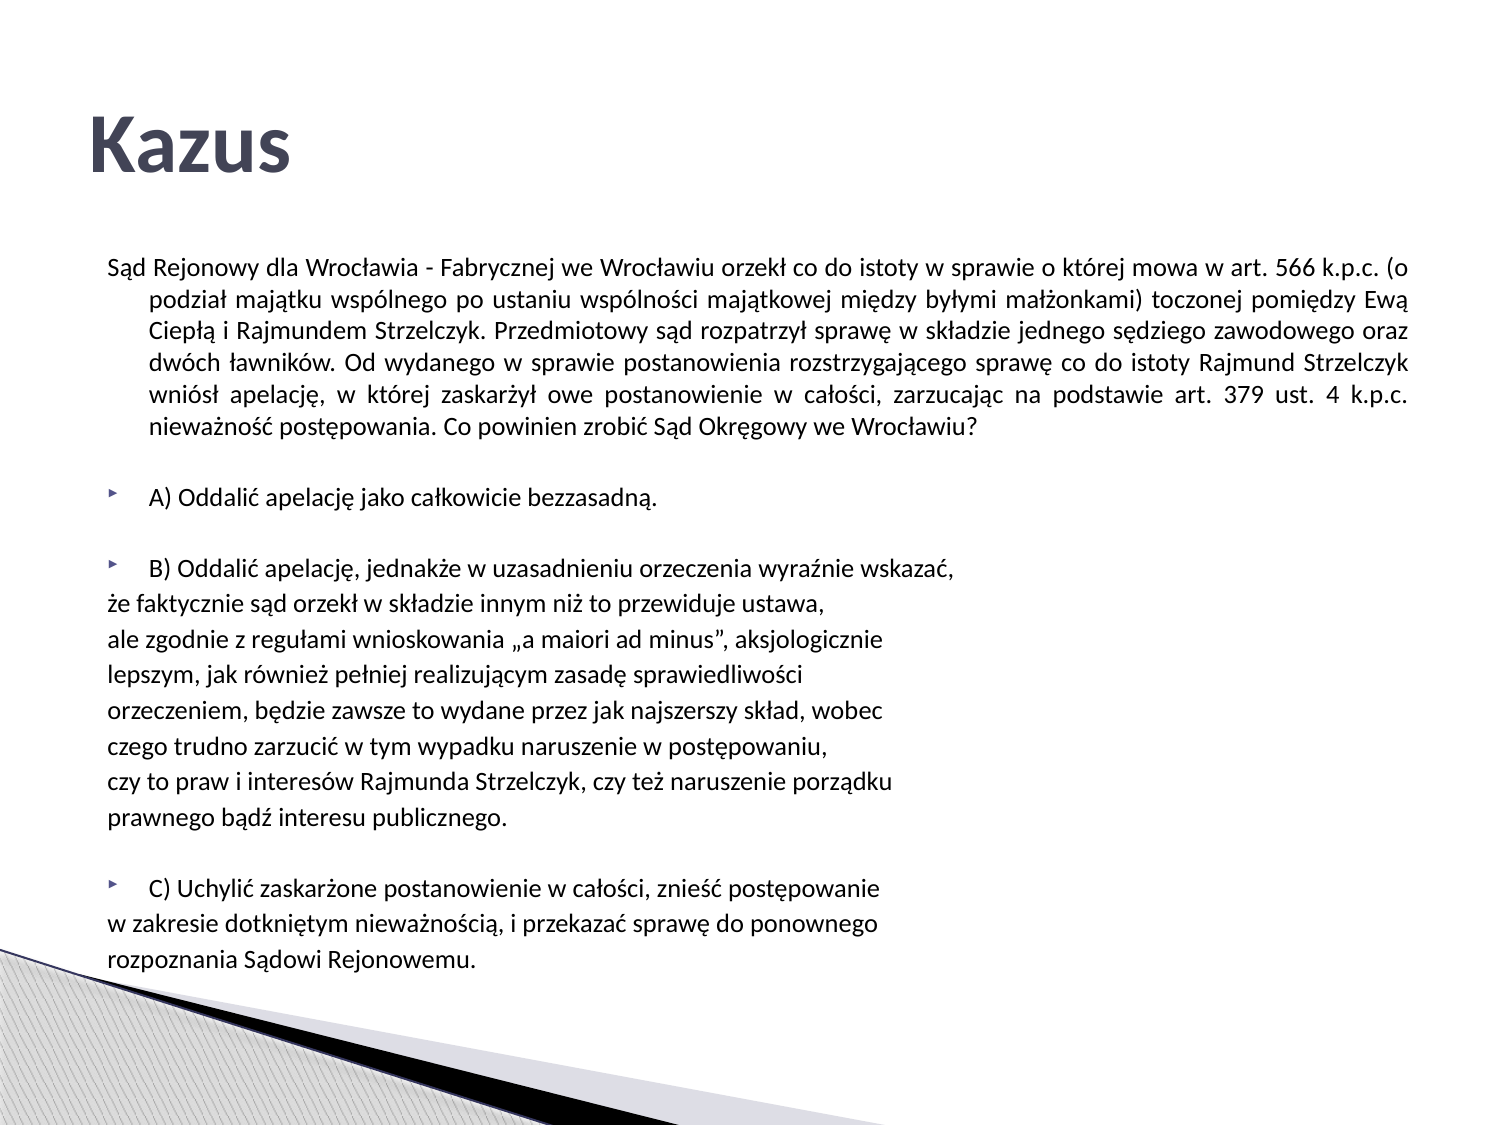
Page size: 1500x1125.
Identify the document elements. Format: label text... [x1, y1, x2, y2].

list Sąd Rejonowy dla Wrocławia - Fabrycznej we Wrocławiu orzekł co do istoty w sprawie o której mowa w art. 566 k.p.c. (o podział majątku wspólnego po ustaniu wspólności majątkowej między byłymi małżonkami) toczonej pomiędzy Ewą Ciepłą i Rajmundem Strzelczyk. Przedmiotowy sąd rozpatrzył sprawę w składzie jednego sędziego zawodowego oraz dwóch ławników. Od wydanego w sprawie postanowienia rozstrzygającego sprawę co do istoty Rajmund Strzelczyk wniósł apelację, w której zaskarżył owe postanowienie w całości, zarzucając na podstawie art. 379 ust. 4 k.p.c. nieważność postępowania. Co powinien zrobić Sąd Okręgowy we Wrocławiu? A) Oddalić apelację jako całkowicie bezzasadną. B) Oddalić apelację, jednakże w uzasadnieniu orzeczenia wyraźnie wskazać, że faktycznie sąd orzekł w składzie innym niż to przewiduje ustawa, ale zgodnie z regułami wnioskowania „a maiori ad minus”, aksjologicznie lepszym, jak również pełniej realizującym zasadę sprawiedliwości orzeczeniem, będzie zawsze to wydane przez jak najszerszy skład, wobec czego trudno zarzucić w tym wypadku naruszenie w postępowaniu, czy to praw i interesów Rajmunda Strzelczyk, czy też naruszenie porządku prawnego bądź interesu publicznego. C) Uchylić zaskarżone postanowienie w całości, znieść postępowanie w zakresie dotkniętym nieważnością, i przekazać sprawę do ponownego rozpoznania Sądowi Rejonowemu. [75, 243, 1425, 986]
title Kazus [75, 45, 1425, 233]
